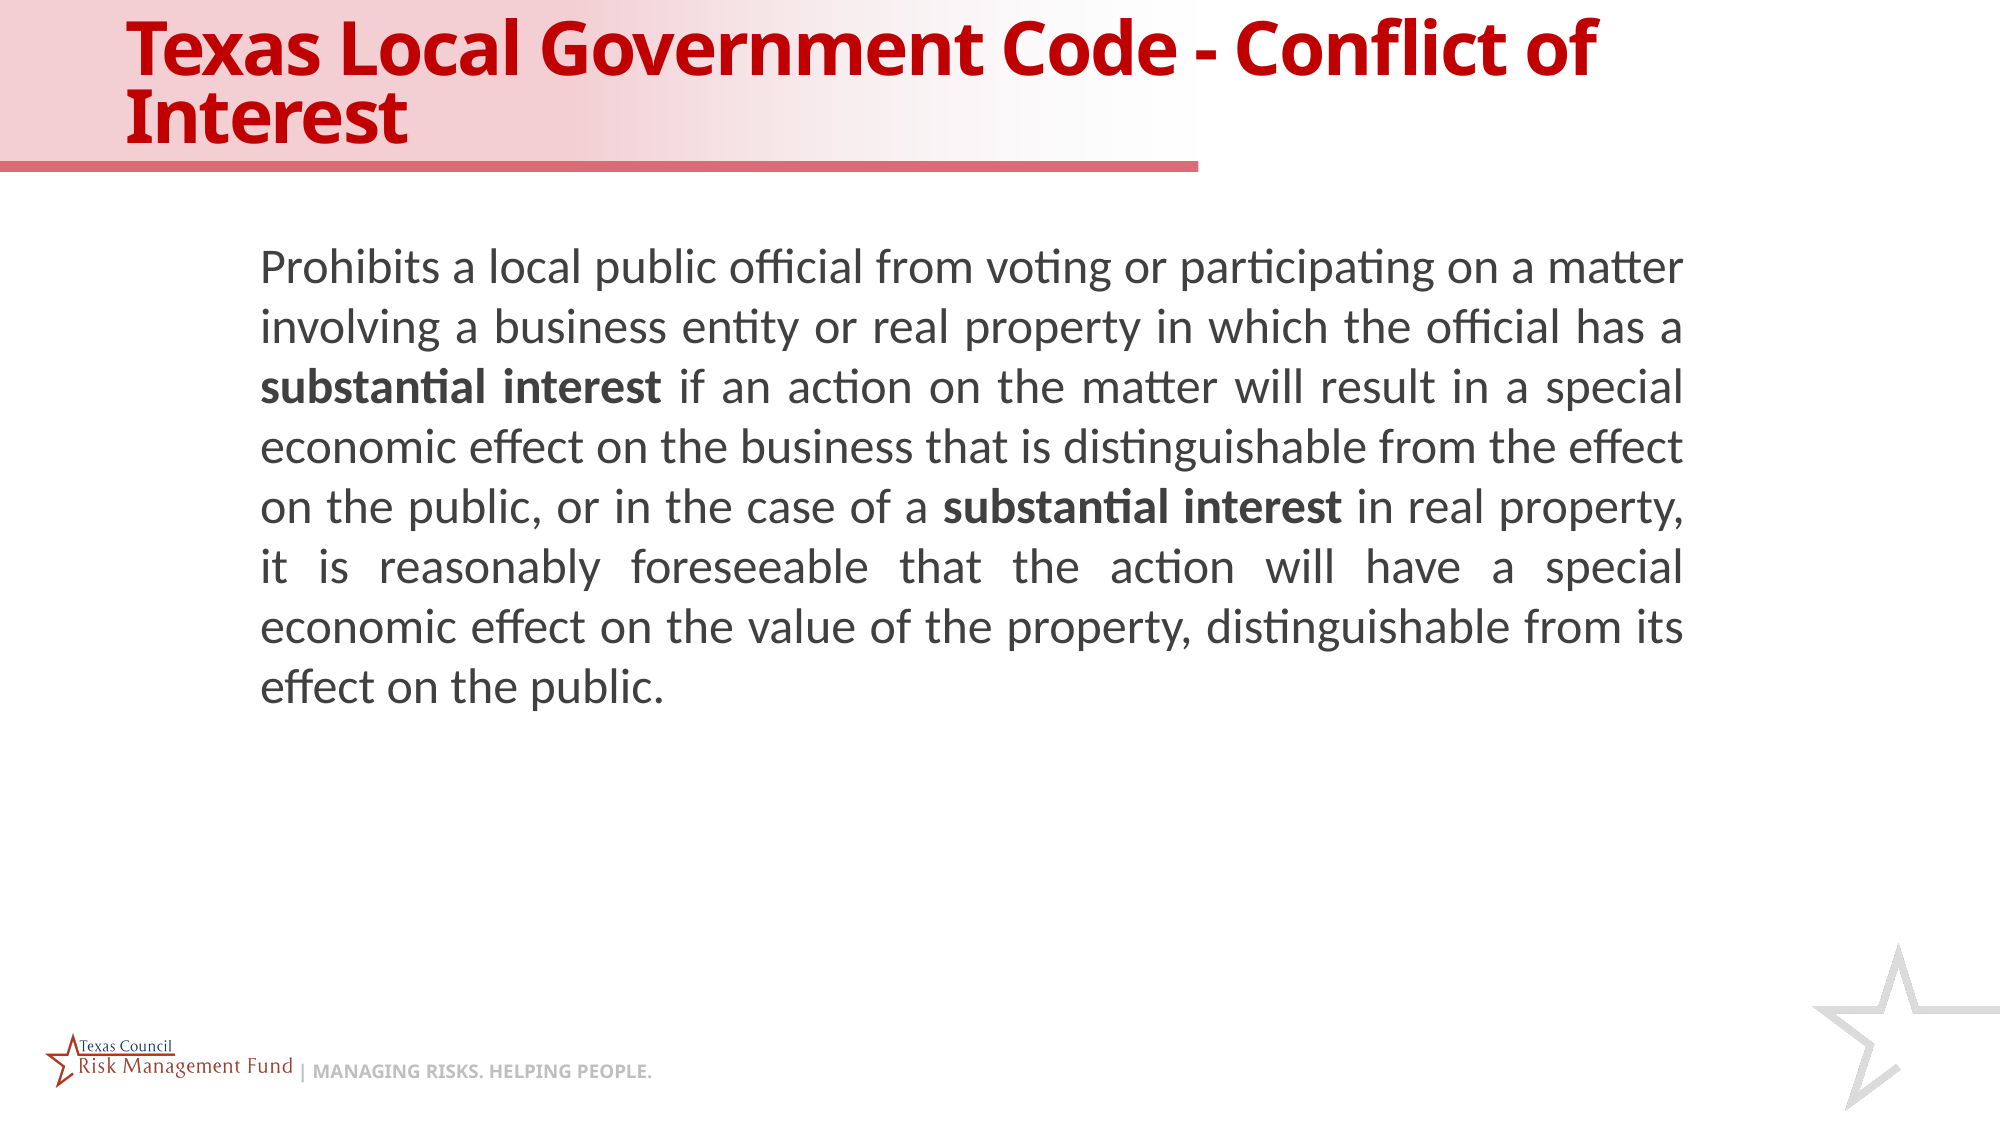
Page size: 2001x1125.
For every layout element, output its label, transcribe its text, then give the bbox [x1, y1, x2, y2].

list Prohibits a local public official from voting or participating on a matter involving a business entity or real property in which the official has a substantial interest if an action on the matter will result in a special economic effect on the business that is distinguishable from the effect on the public, or in the case of a substantial interest in real property, it is reasonably foreseeable that the action will have a special economic effect on the value of the property, distinguishable from its effect on the public. [245, 226, 1700, 941]
title Texas Local Government Code - Conflict of Interest [110, 55, 1836, 165]
picture [1812, 943, 2000, 1111]
picture [45, 1033, 292, 1088]
